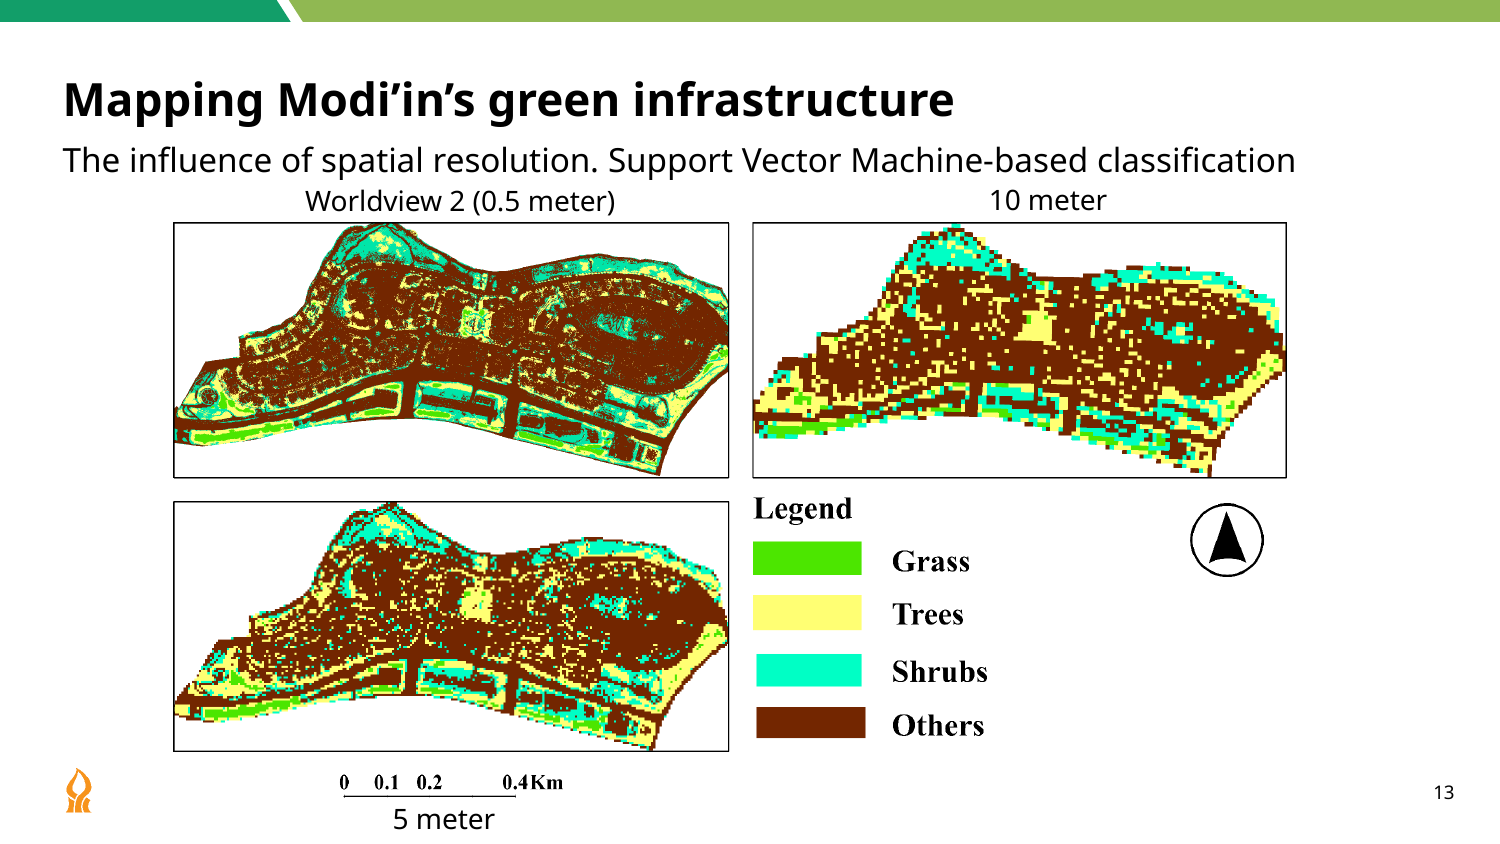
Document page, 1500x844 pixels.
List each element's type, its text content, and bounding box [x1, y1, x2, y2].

text_box 10 meter [973, 174, 1123, 220]
picture [62, 797, 96, 815]
text_box Worldview 2 (0.5 meter) [290, 175, 631, 220]
list The influence of spatial resolution. Support Vector Machine-based classification [62, 149, 1439, 797]
title Mapping Modi’in’s green infrastructure [62, 46, 1439, 149]
picture [172, 222, 1288, 798]
text_box 5 meter [378, 806, 511, 843]
